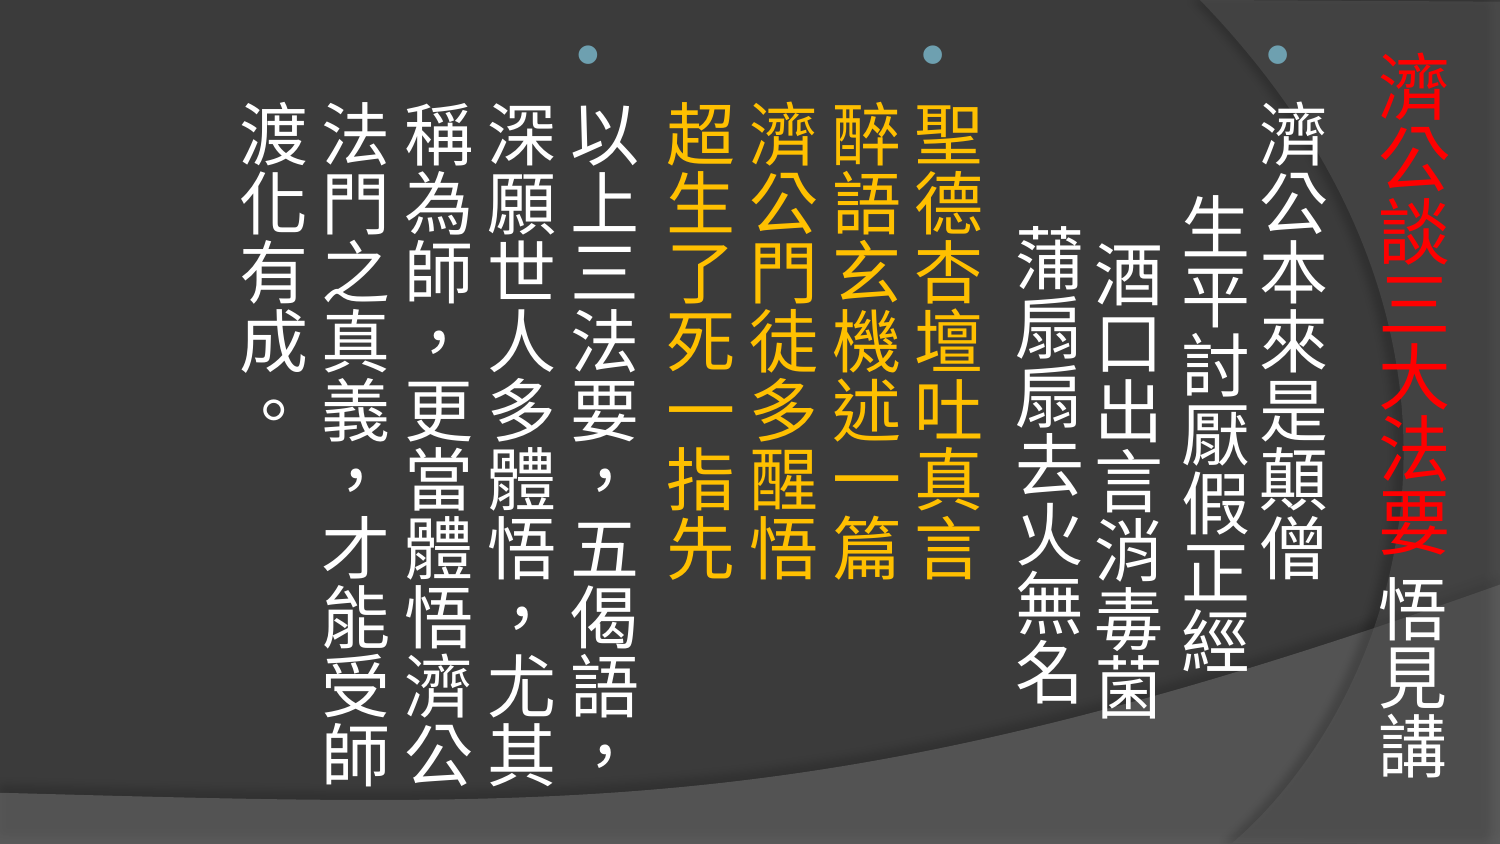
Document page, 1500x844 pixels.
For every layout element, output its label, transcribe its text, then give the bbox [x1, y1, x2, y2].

title 濟公談三大法要 悟見講 [1352, 20, 1473, 812]
list 濟公本來是顛僧 生平討厭假正經 酒口出言消毒菌 蒲扇扇去火無名 聖德杏壇吐真言 醉語玄機述一篇 濟公門徒多醒悟 超生了死一指先 以上三法要，五偈語，深願世人多體悟，尤其稱為師，更當體悟濟公法門之真義，才能受師渡化有成。 [29, 21, 1353, 825]
